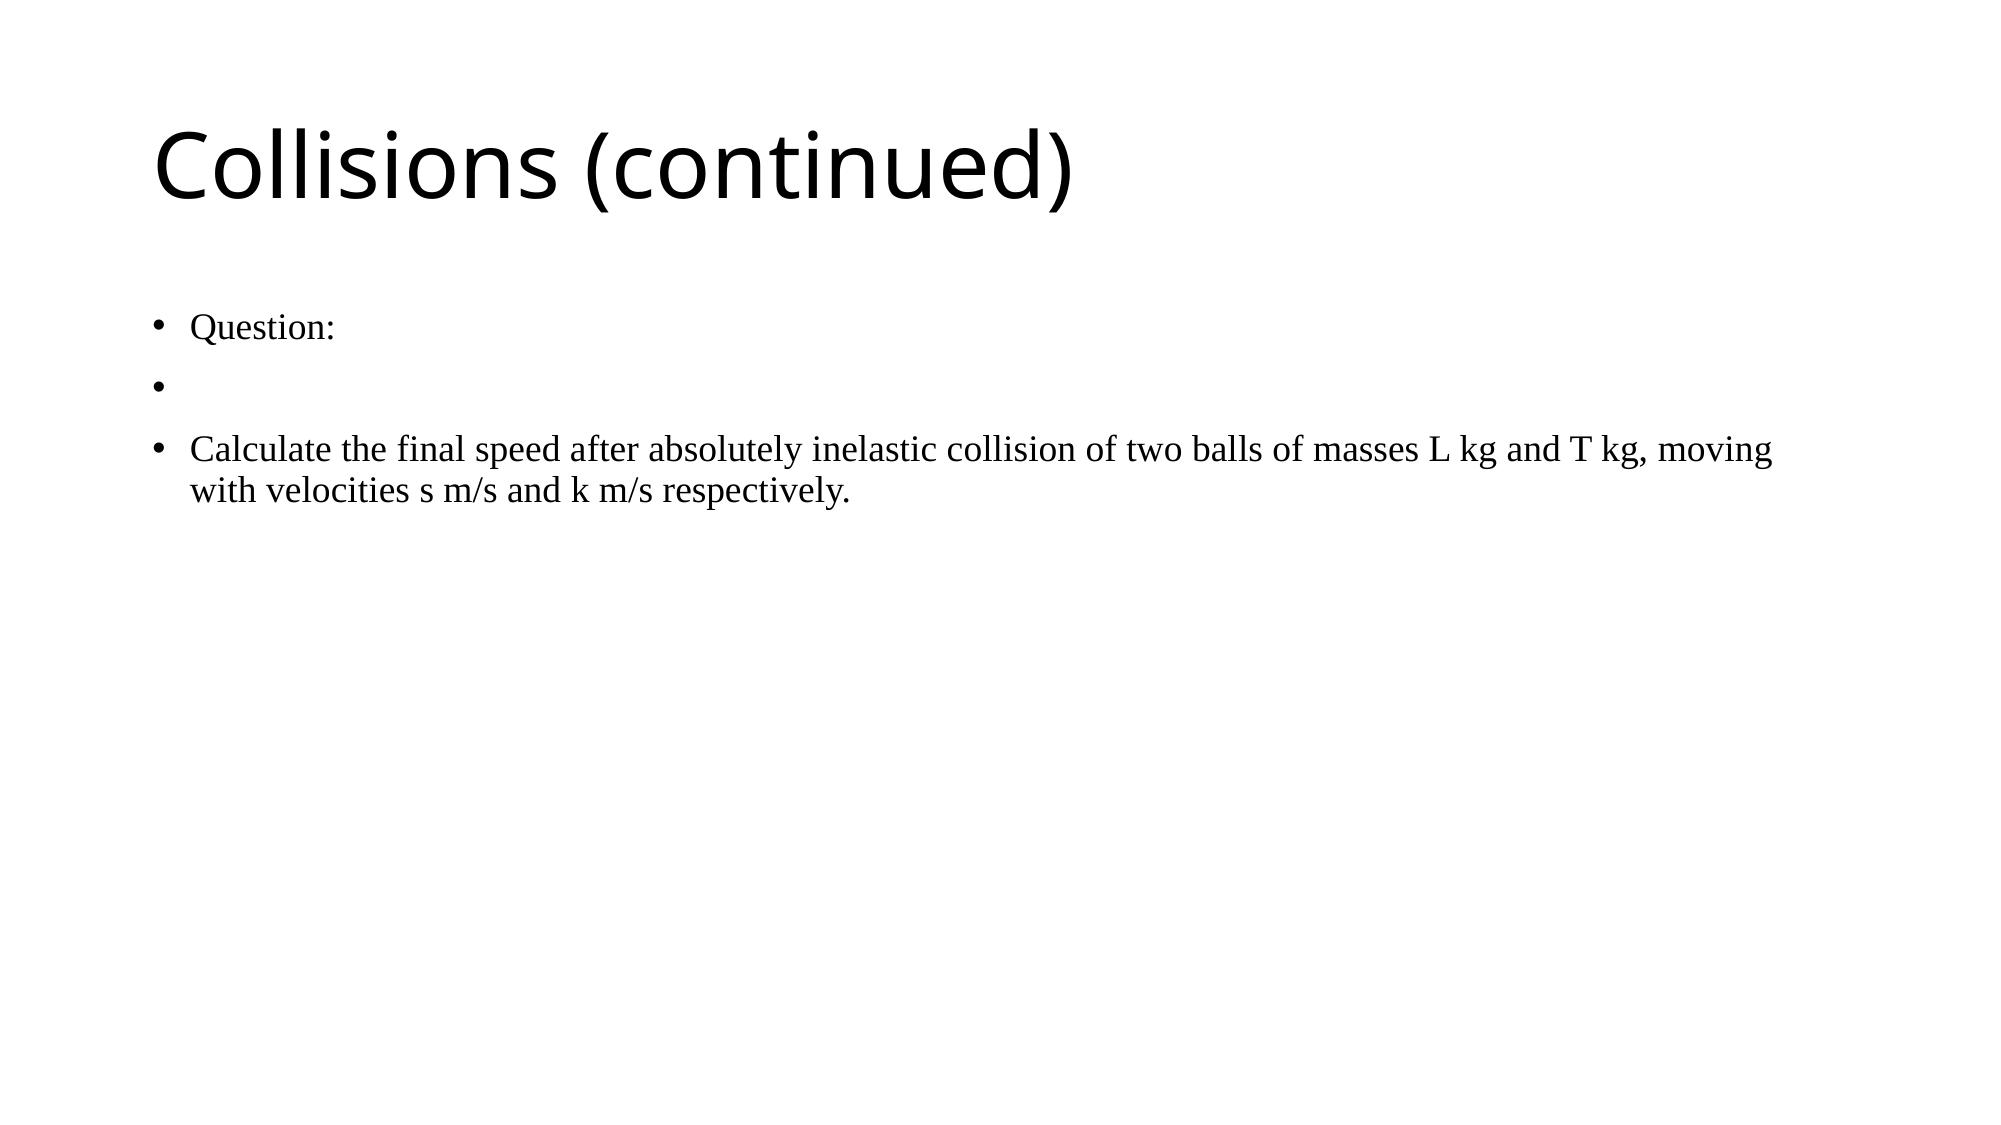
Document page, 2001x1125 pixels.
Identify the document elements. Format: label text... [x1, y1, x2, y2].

list Question: Calculate the final speed after absolutely inelastic collision of two balls of masses L kg and T kg, moving with velocities s m/s and k m/s respectively. [137, 299, 1863, 1014]
title Collisions (continued) [137, 59, 1863, 278]
